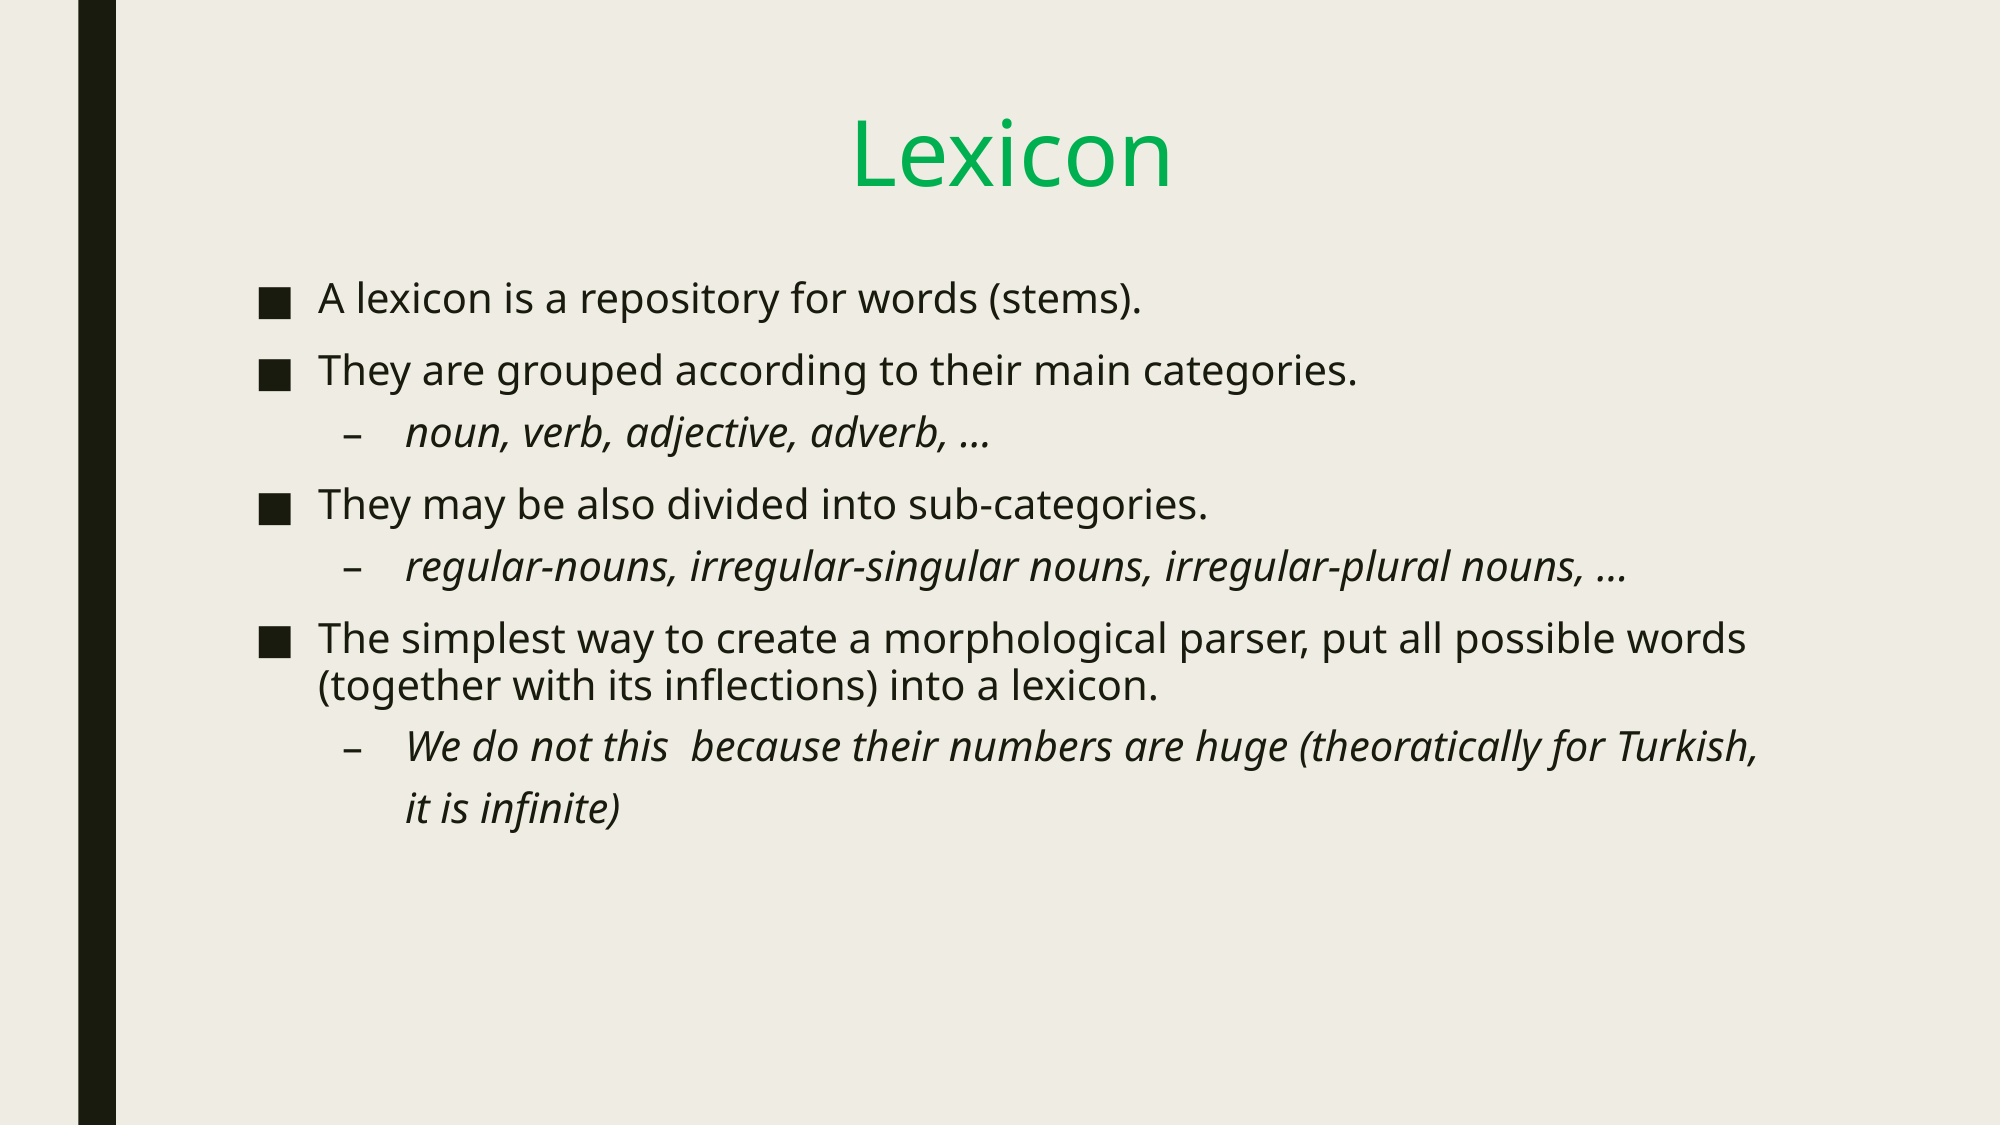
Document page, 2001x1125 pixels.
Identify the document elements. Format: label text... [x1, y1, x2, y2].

title Lexicon [225, 101, 1800, 224]
list A lexicon is a repository for words (stems). They are grouped according to their main categories. noun, verb, adjective, adverb, … They may be also divided into sub-categories. regular-nouns, irregular-singular nouns, irregular-plural nouns, … The simplest way to create a morphological parser, put all possible words (together with its inflections) into a lexicon. We do not this because their numbers are huge (theoratically for Turkish, it is infinite) [240, 268, 1816, 928]
